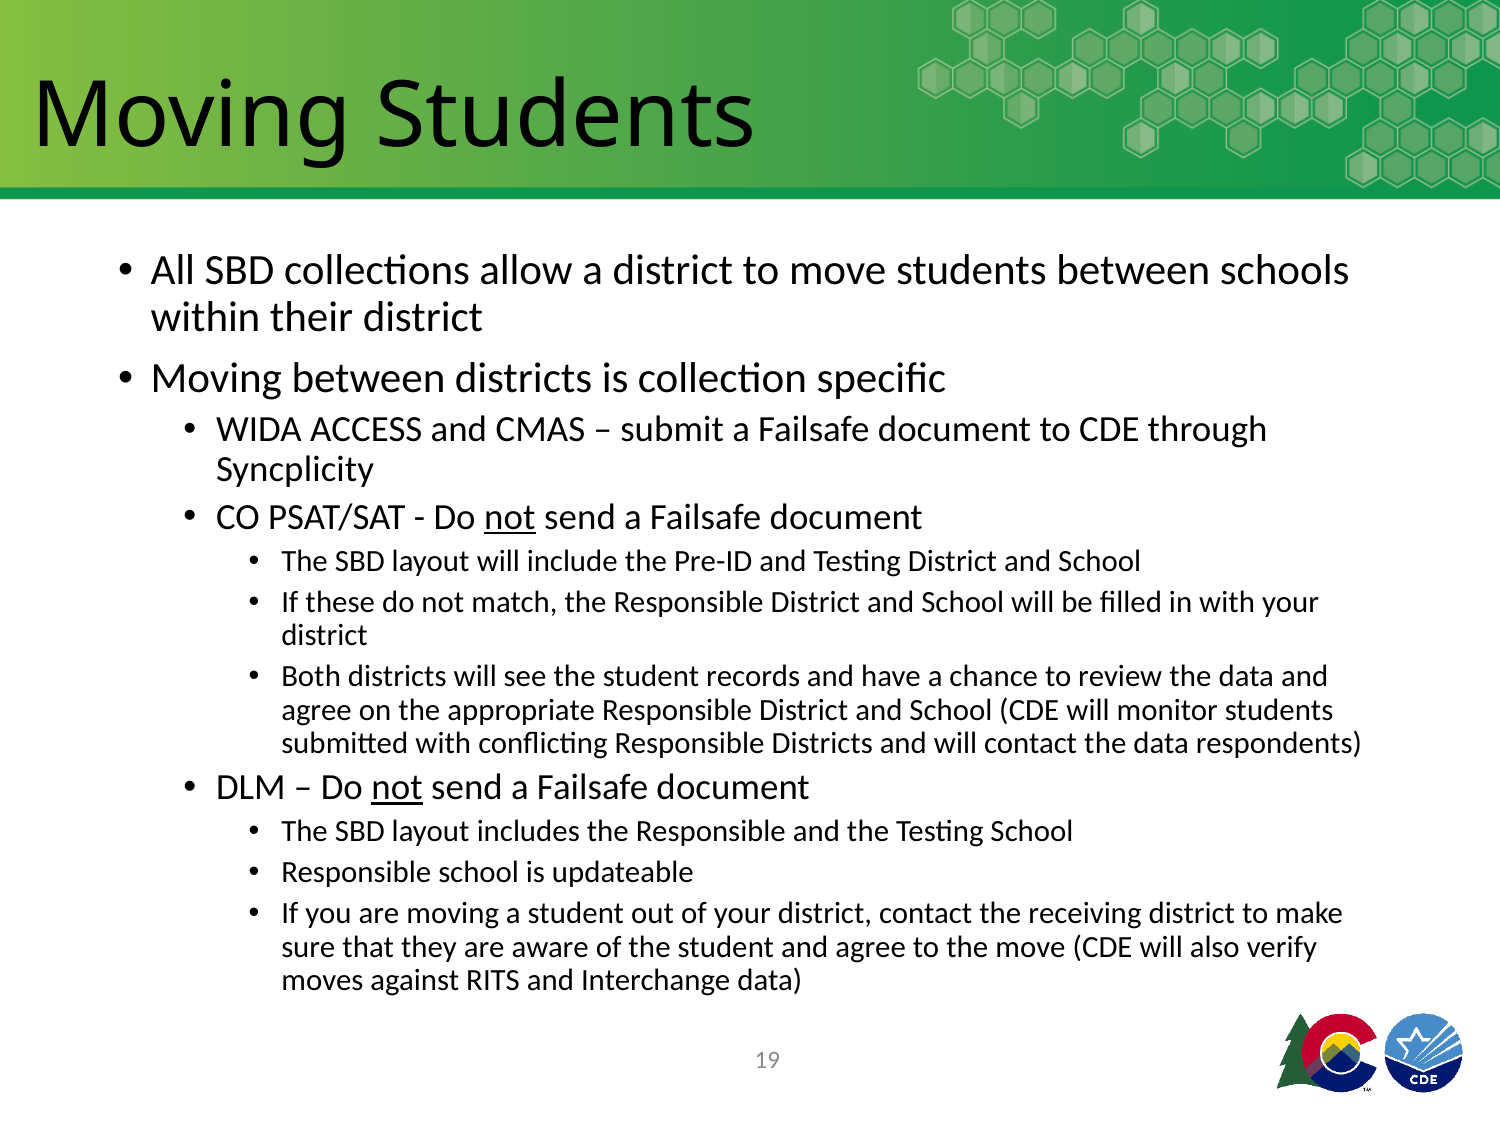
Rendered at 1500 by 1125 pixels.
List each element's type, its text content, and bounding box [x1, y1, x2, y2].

picture [0, 0, 1500, 200]
slide_number 19 [457, 1028, 796, 1088]
title Moving Students [16, 8, 1311, 226]
list All SBD collections allow a district to move students between schools within their district Moving between districts is collection specific WIDA ACCESS and CMAS – submit a Failsafe document to CDE through Syncplicity CO PSAT/SAT - Do not send a Failsafe document The SBD layout will include the Pre-ID and Testing District and School If these do not match, the Responsible District and School will be filled in with your district Both districts will see the student records and have a chance to review the data and agree on the appropriate Responsible District and School (CDE will monitor students submitted with conflicting Responsible Districts and will contact the data respondents) DLM – Do not send a Failsafe document The SBD layout includes the Responsible and the Testing School Responsible school is updateable If you are moving a student out of your district, contact the receiving district to make sure that they are aware of the student and agree to the move (CDE will also verify moves against RITS and Interchange data) [103, 239, 1397, 1014]
picture [1275, 1012, 1463, 1093]
